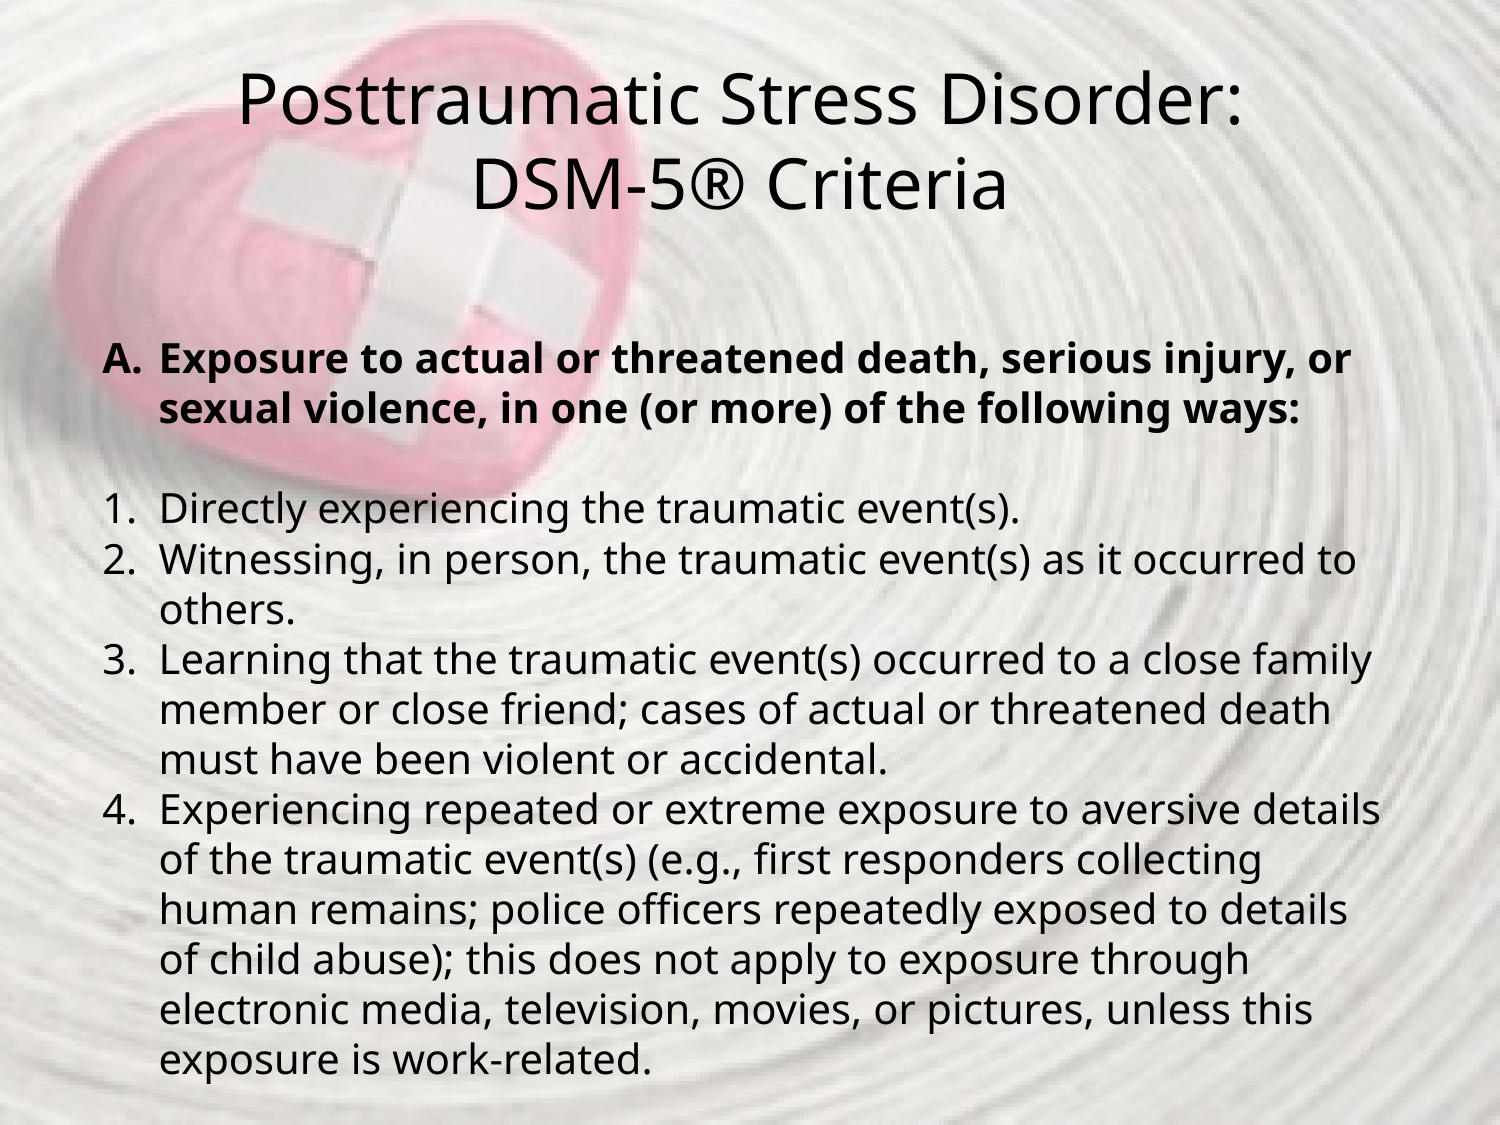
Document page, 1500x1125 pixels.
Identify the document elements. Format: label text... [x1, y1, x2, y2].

text_box Exposure to actual or threatened death, serious injury, or sexual violence, in one (or more) of the following ways: Directly experiencing the traumatic event(s). Witnessing, in person, the traumatic event(s) as it occurred to others. Learning that the traumatic event(s) occurred to a close family member or close friend; cases of actual or threatened death must have been violent or accidental. Experiencing repeated or extreme exposure to aversive details of the traumatic event(s) (e.g., first responders collecting human remains; police officers repeatedly exposed to details of child abuse); this does not apply to exposure through electronic media, television, movies, or pictures, unless this exposure is work-related. [87, 324, 1413, 1125]
title Posttraumatic Stress Disorder: DSM-5® Criteria [74, 44, 1426, 233]
